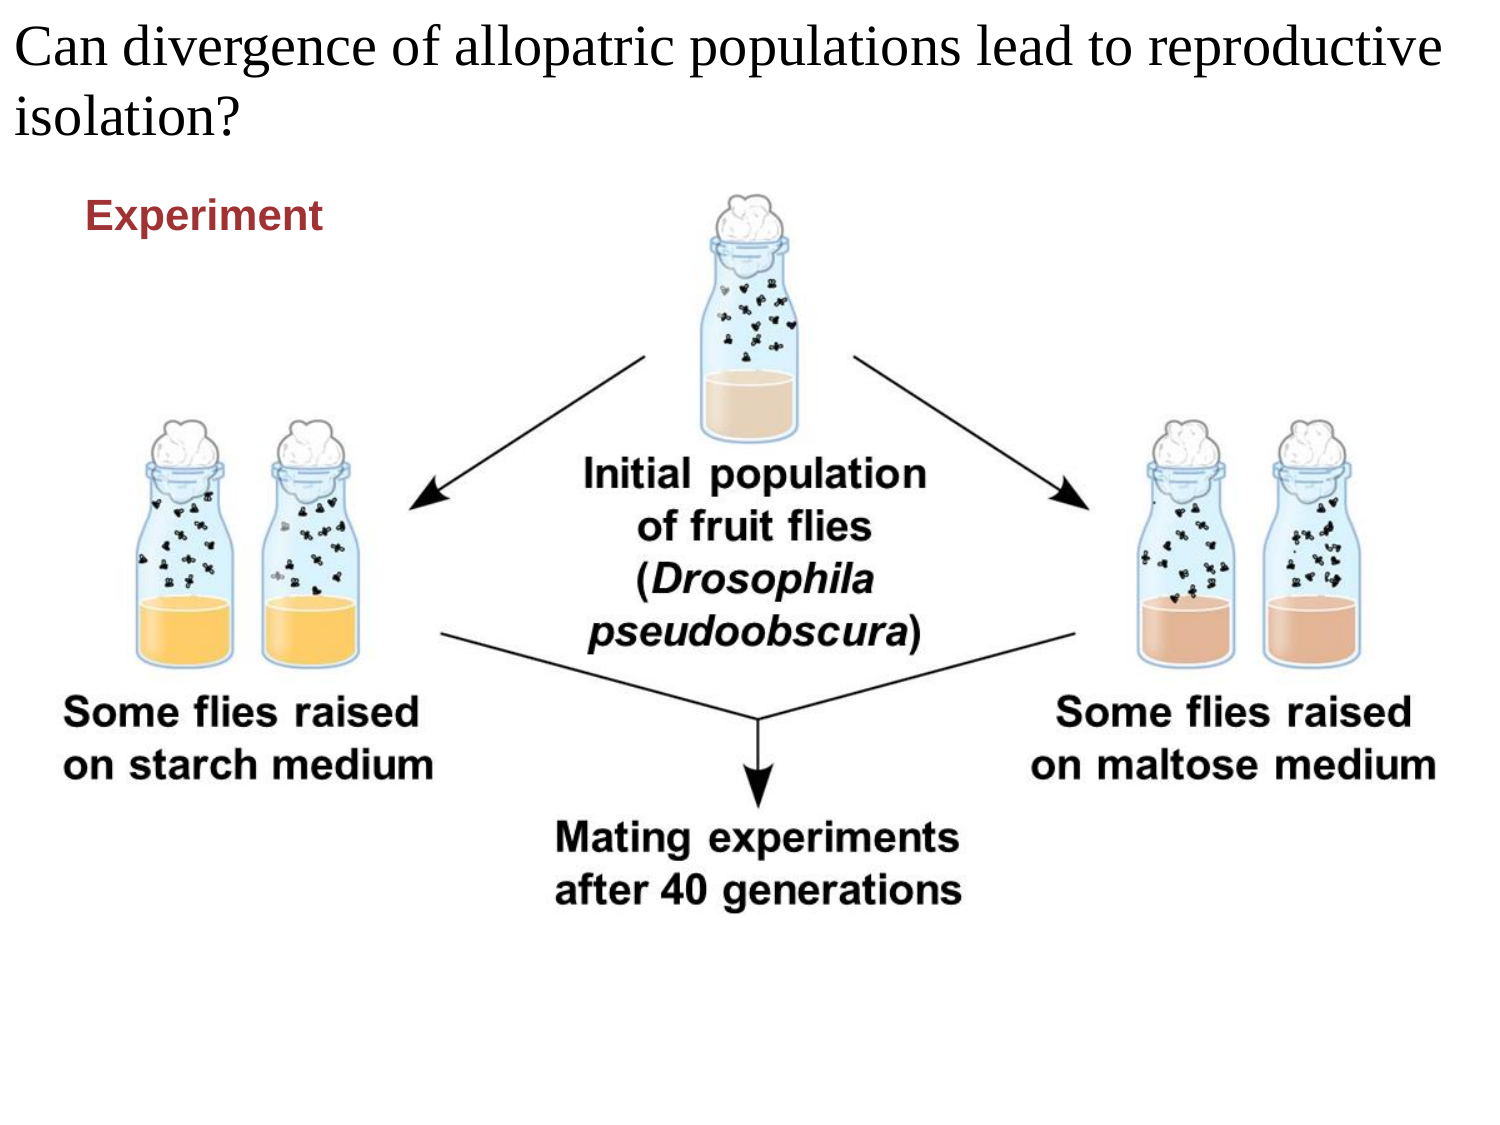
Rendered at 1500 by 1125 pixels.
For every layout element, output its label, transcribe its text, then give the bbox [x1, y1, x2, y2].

text_box Can divergence of allopatric populations lead to reproductive isolation? [0, 0, 1500, 155]
picture [35, 184, 1465, 941]
